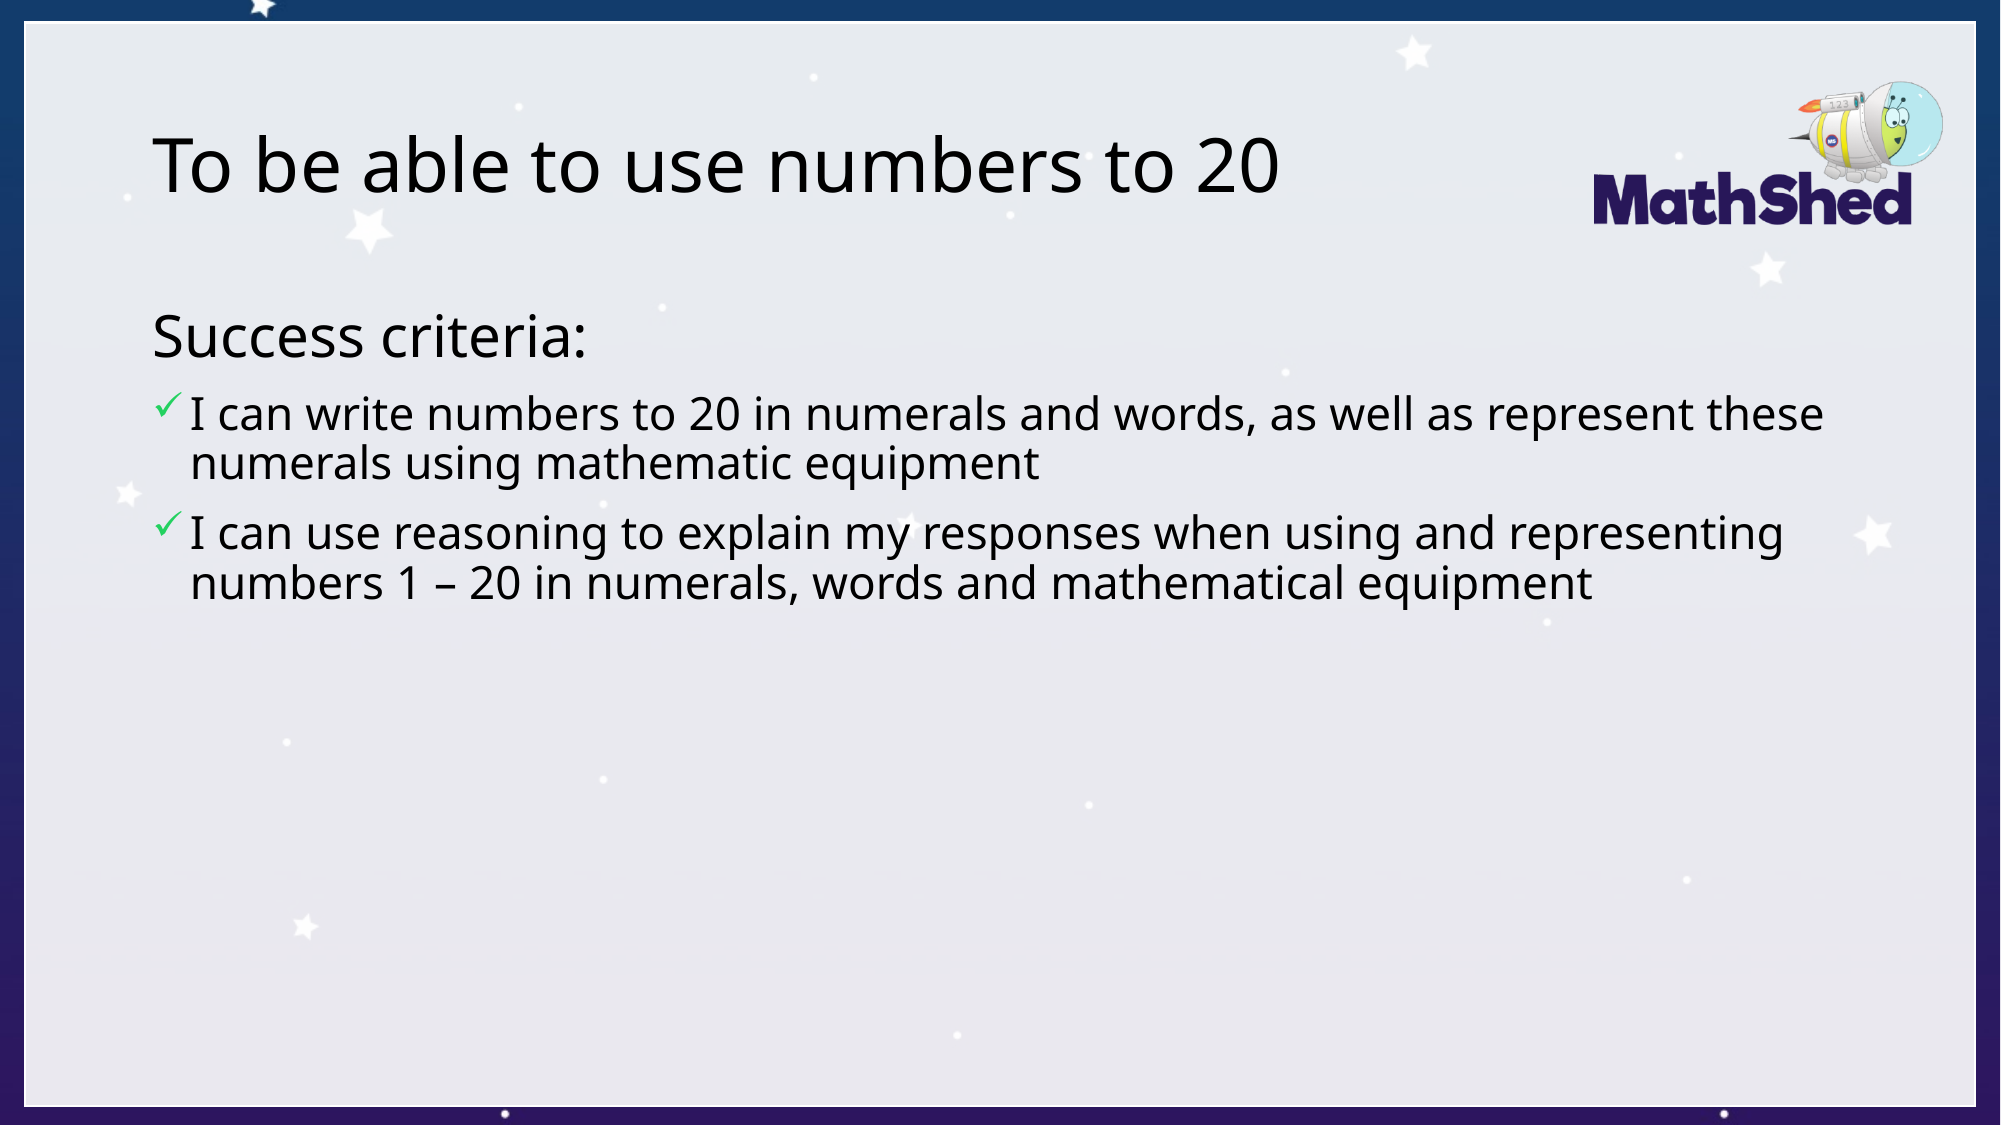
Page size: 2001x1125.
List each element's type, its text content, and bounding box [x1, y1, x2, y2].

title To be able to use numbers to 20 [137, 59, 1578, 278]
list Success criteria: I can write numbers to 20 in numerals and words, as well as represent these numerals using mathematic equipment I can use reasoning to explain my responses when using and representing numbers 1 – 20 in numerals, words and mathematical equipment [137, 299, 1863, 1014]
picture [0, 0, 2001, 1125]
